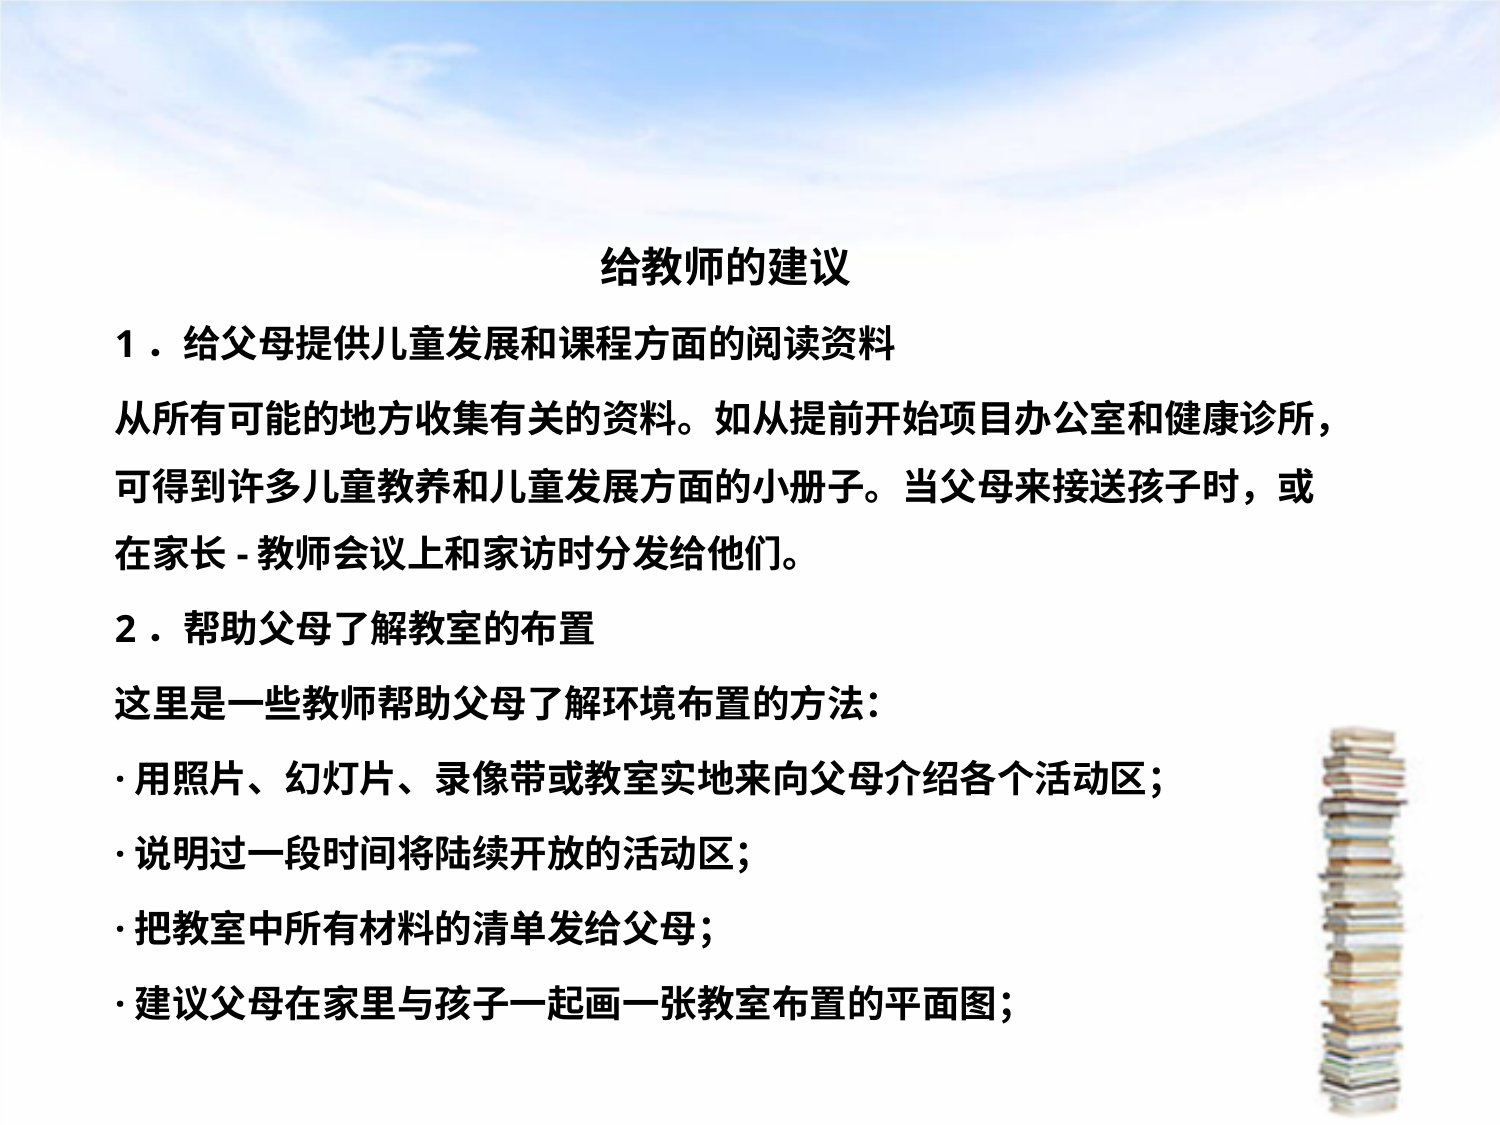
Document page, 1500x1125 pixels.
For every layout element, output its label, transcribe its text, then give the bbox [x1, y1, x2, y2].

picture [0, 0, 1500, 1125]
list 给教师的建议 1．给父母提供儿童发展和课程方面的阅读资料 从所有可能的地方收集有关的资料。如从提前开始项目办公室和健康诊所，可得到许多儿童教养和儿童发展方面的小册子。当父母来接送孩子时，或在家长-教师会议上和家访时分发给他们。 2．帮助父母了解教室的布置 这里是一些教师帮助父母了解环境布置的方法： ·用照片、幻灯片、录像带或教室实地来向父母介绍各个活动区； ·说明过一段时间将陆续开放的活动区； ·把教室中所有材料的清单发给父母； ·建议父母在家里与孩子一起画一张教室布置的平面图； [100, 207, 1361, 1099]
